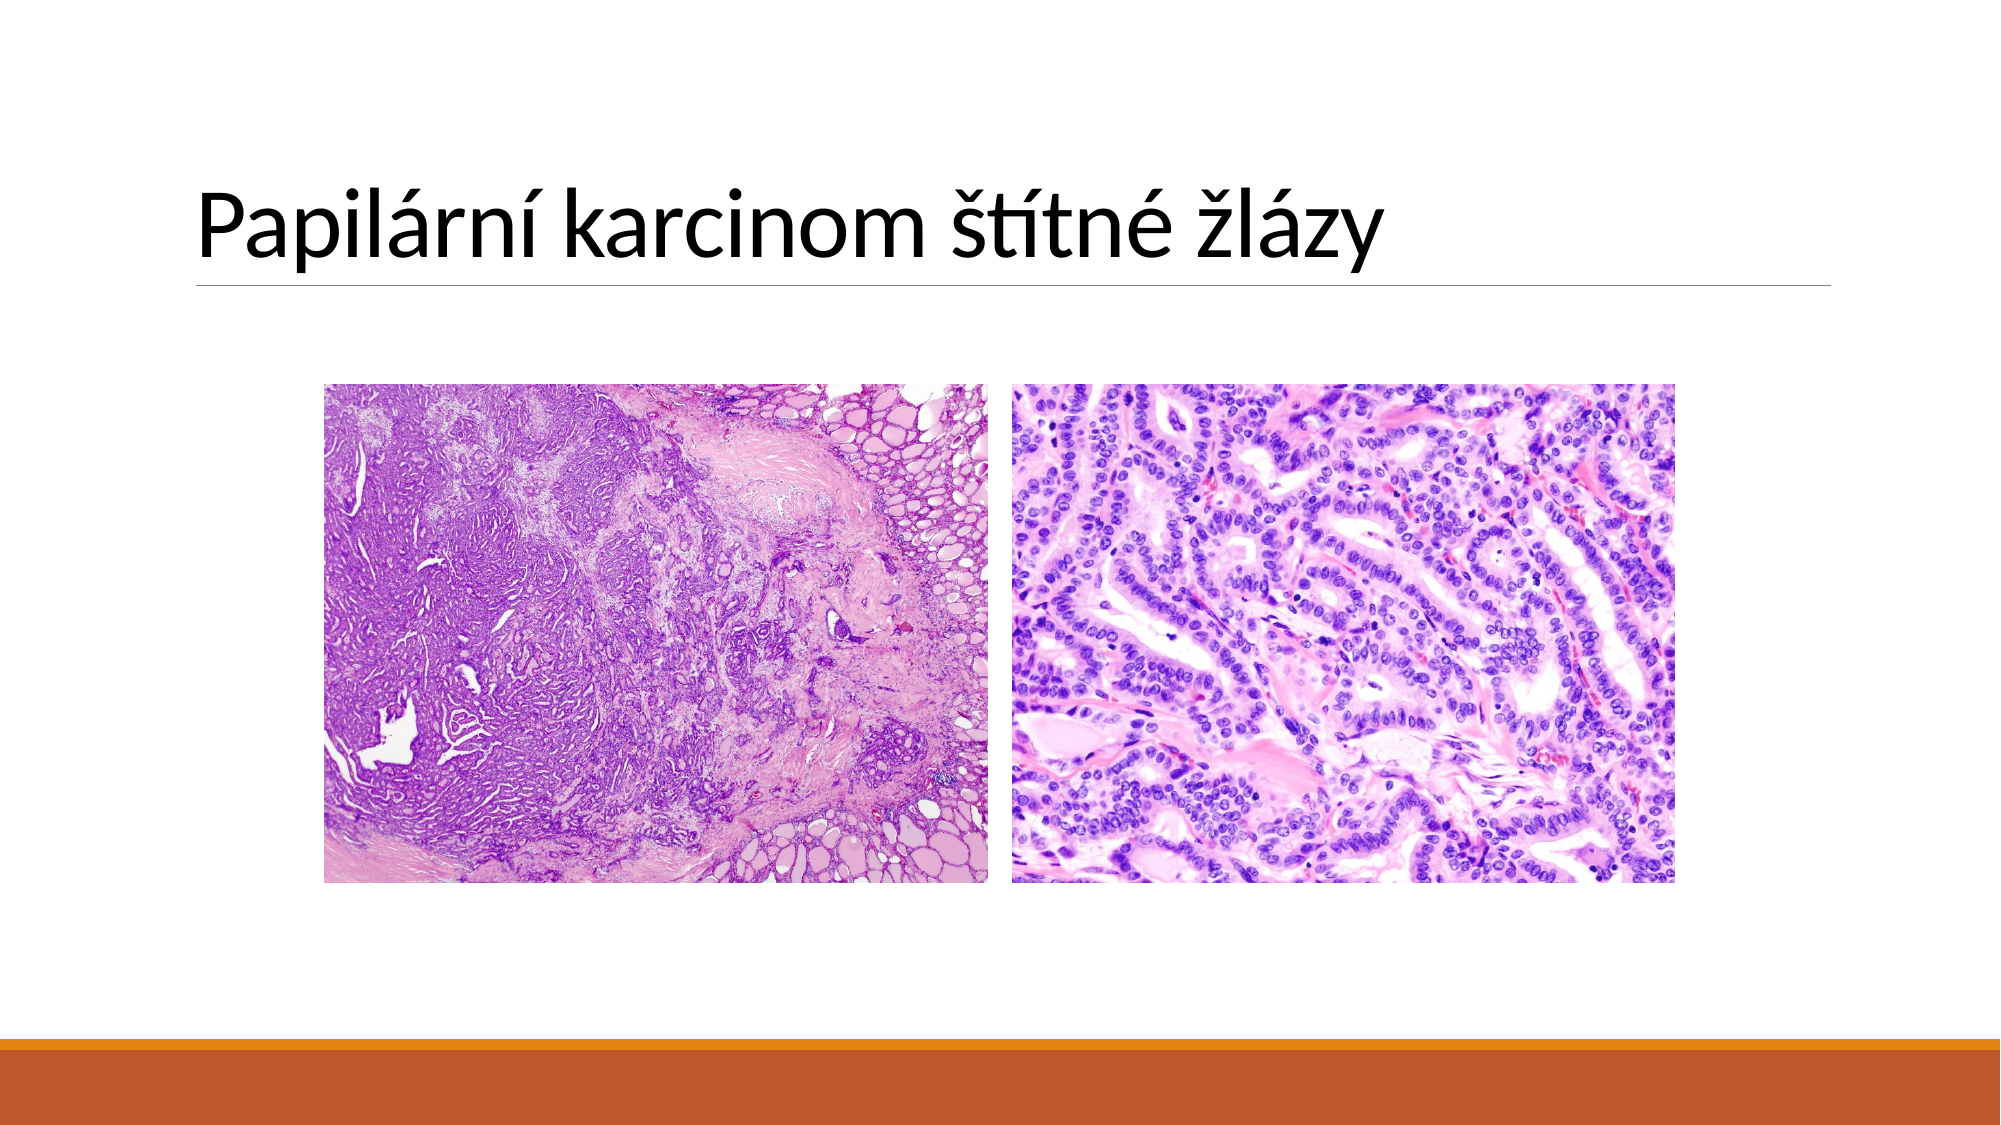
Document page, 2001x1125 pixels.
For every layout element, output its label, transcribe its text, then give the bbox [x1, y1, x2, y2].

title Papilární karcinom štítné žlázy [180, 47, 1830, 285]
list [1011, 383, 1676, 884]
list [324, 383, 988, 884]
